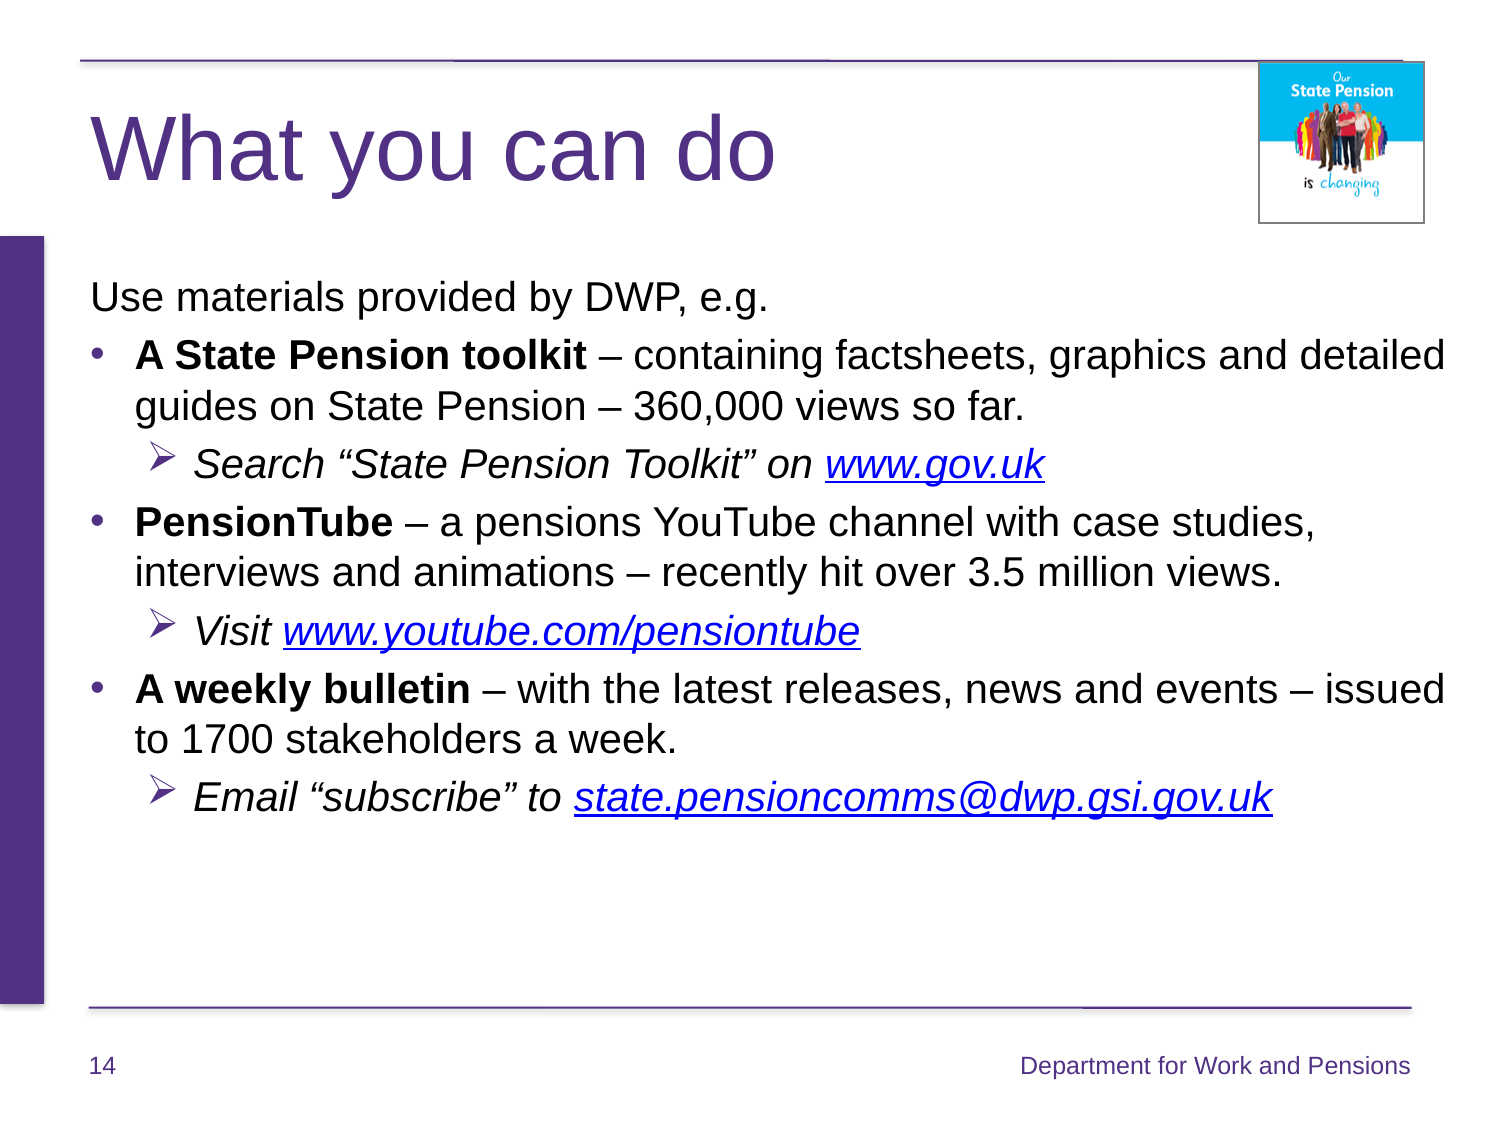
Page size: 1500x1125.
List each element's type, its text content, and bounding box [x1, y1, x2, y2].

list Use materials provided by DWP, e.g. A State Pension toolkit – containing factsheets, graphics and detailed guides on State Pension – 360,000 views so far. Search “State Pension Toolkit” on www.gov.uk PensionTube – a pensions YouTube channel with case studies, interviews and animations – recently hit over 3.5 million views. Visit www.youtube.com/pensiontube A weekly bulletin – with the latest releases, news and events – issued to 1700 stakeholders a week. Email “subscribe” to state.pensioncomms@dwp.gsi.gov.uk [75, 262, 1471, 1005]
title What you can do [75, 81, 1252, 214]
picture [1257, 60, 1426, 224]
